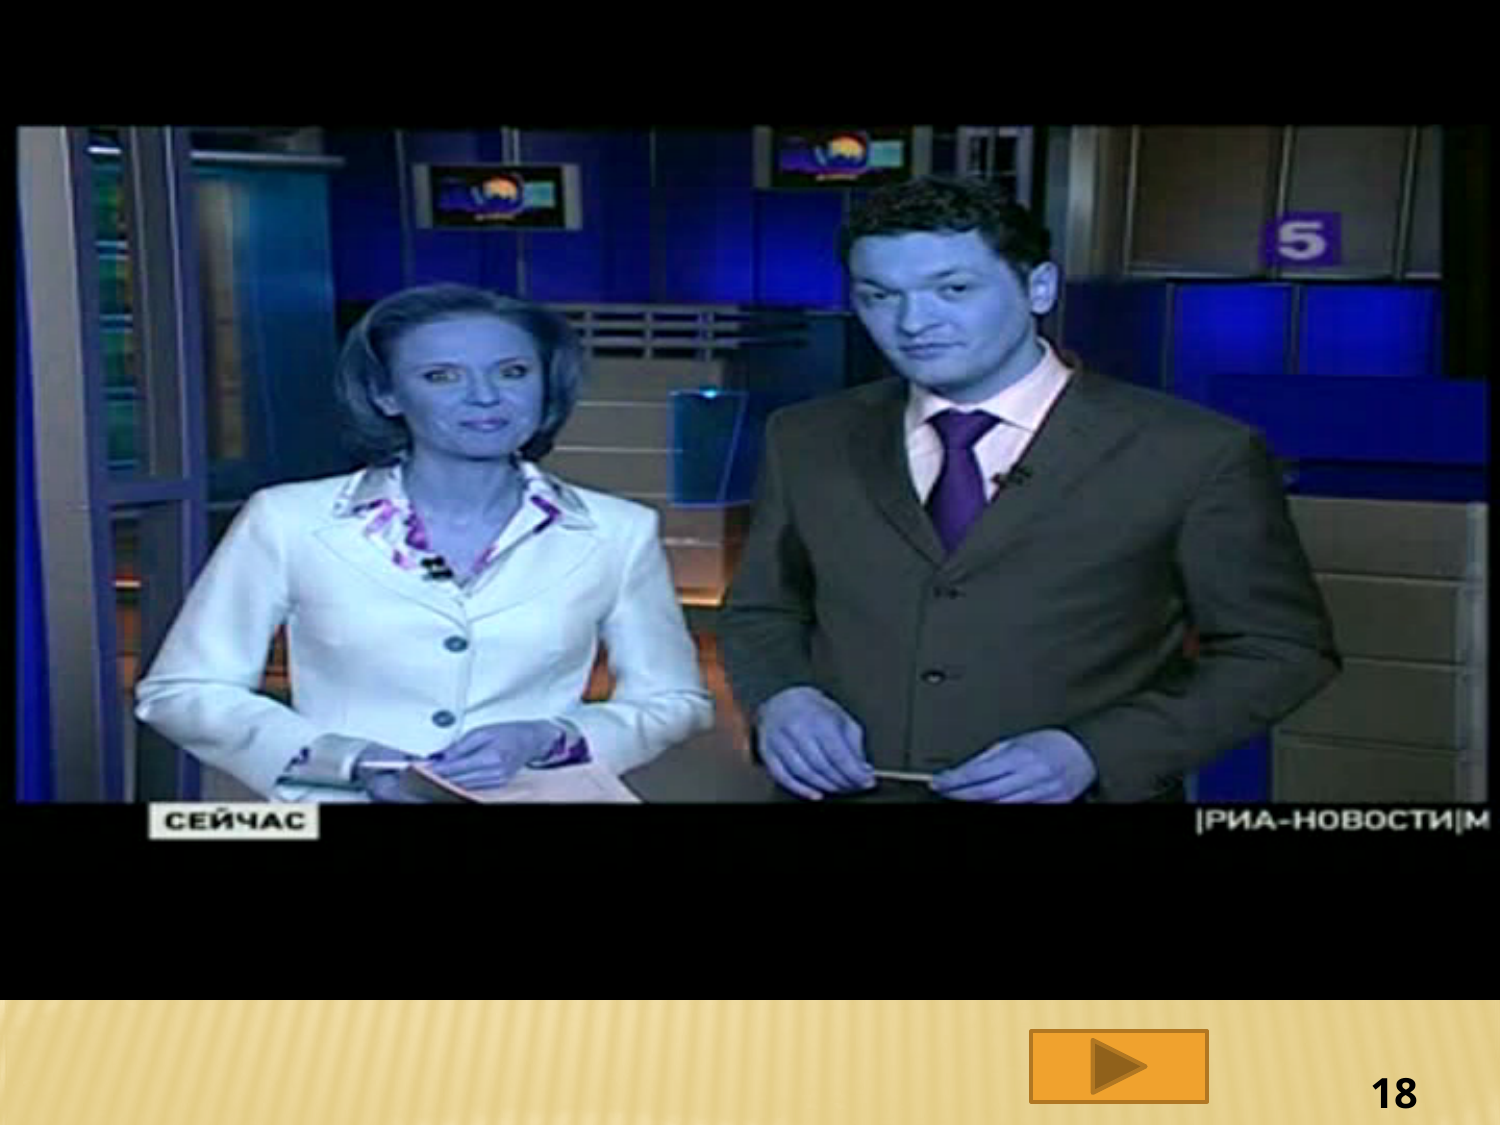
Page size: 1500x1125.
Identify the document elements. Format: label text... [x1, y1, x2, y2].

text_box 18 [1288, 1059, 1500, 1125]
text_box [1029, 1029, 1209, 1104]
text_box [0, 0, 1500, 1001]
